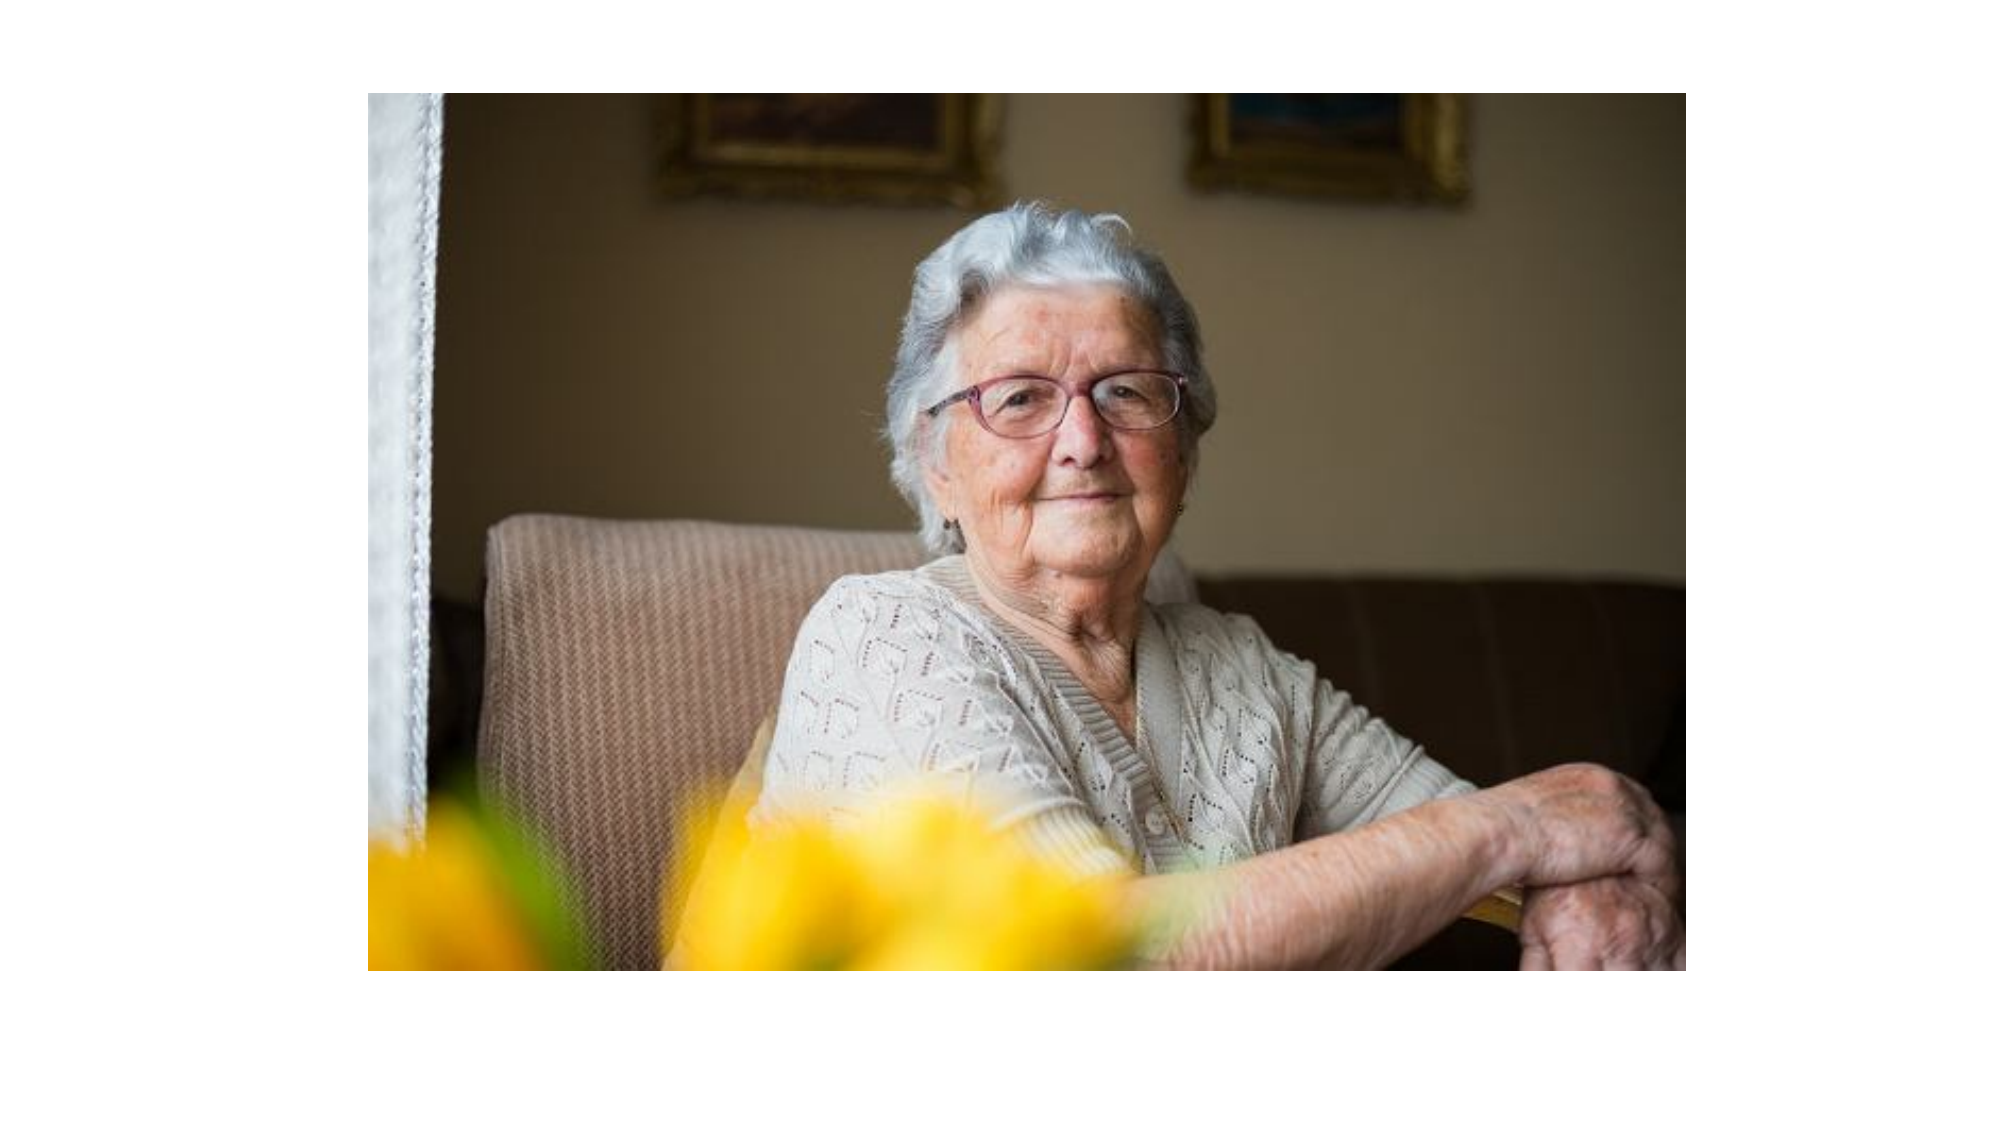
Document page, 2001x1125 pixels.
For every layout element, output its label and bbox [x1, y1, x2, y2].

picture [368, 93, 1686, 971]
